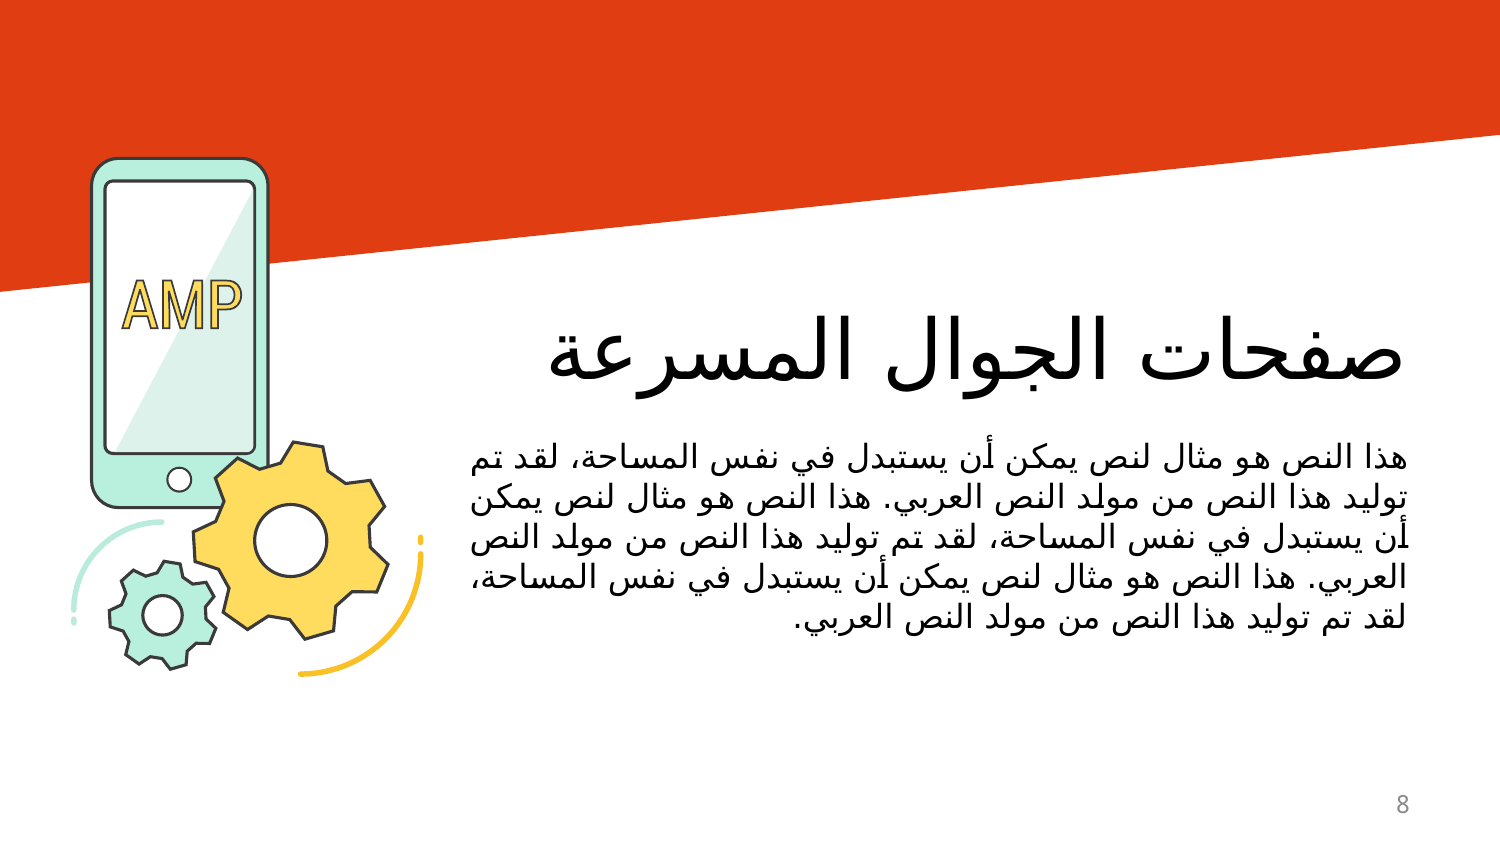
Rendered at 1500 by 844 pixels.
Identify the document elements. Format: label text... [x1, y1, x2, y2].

slide_number 8 [1074, 782, 1425, 827]
list هذا النص هو مثال لنص يمكن أن يستبدل في نفس المساحة، لقد تم توليد هذا النص من مولد النص العربي. هذا النص هو مثال لنص يمكن أن يستبدل في نفس المساحة، لقد تم توليد هذا النص من مولد النص العربي. هذا النص هو مثال لنص يمكن أن يستبدل في نفس المساحة، لقد تم توليد هذا النص من مولد النص العربي. [454, 427, 1424, 772]
title صفحات الجوال المسرعة [448, 286, 1424, 406]
